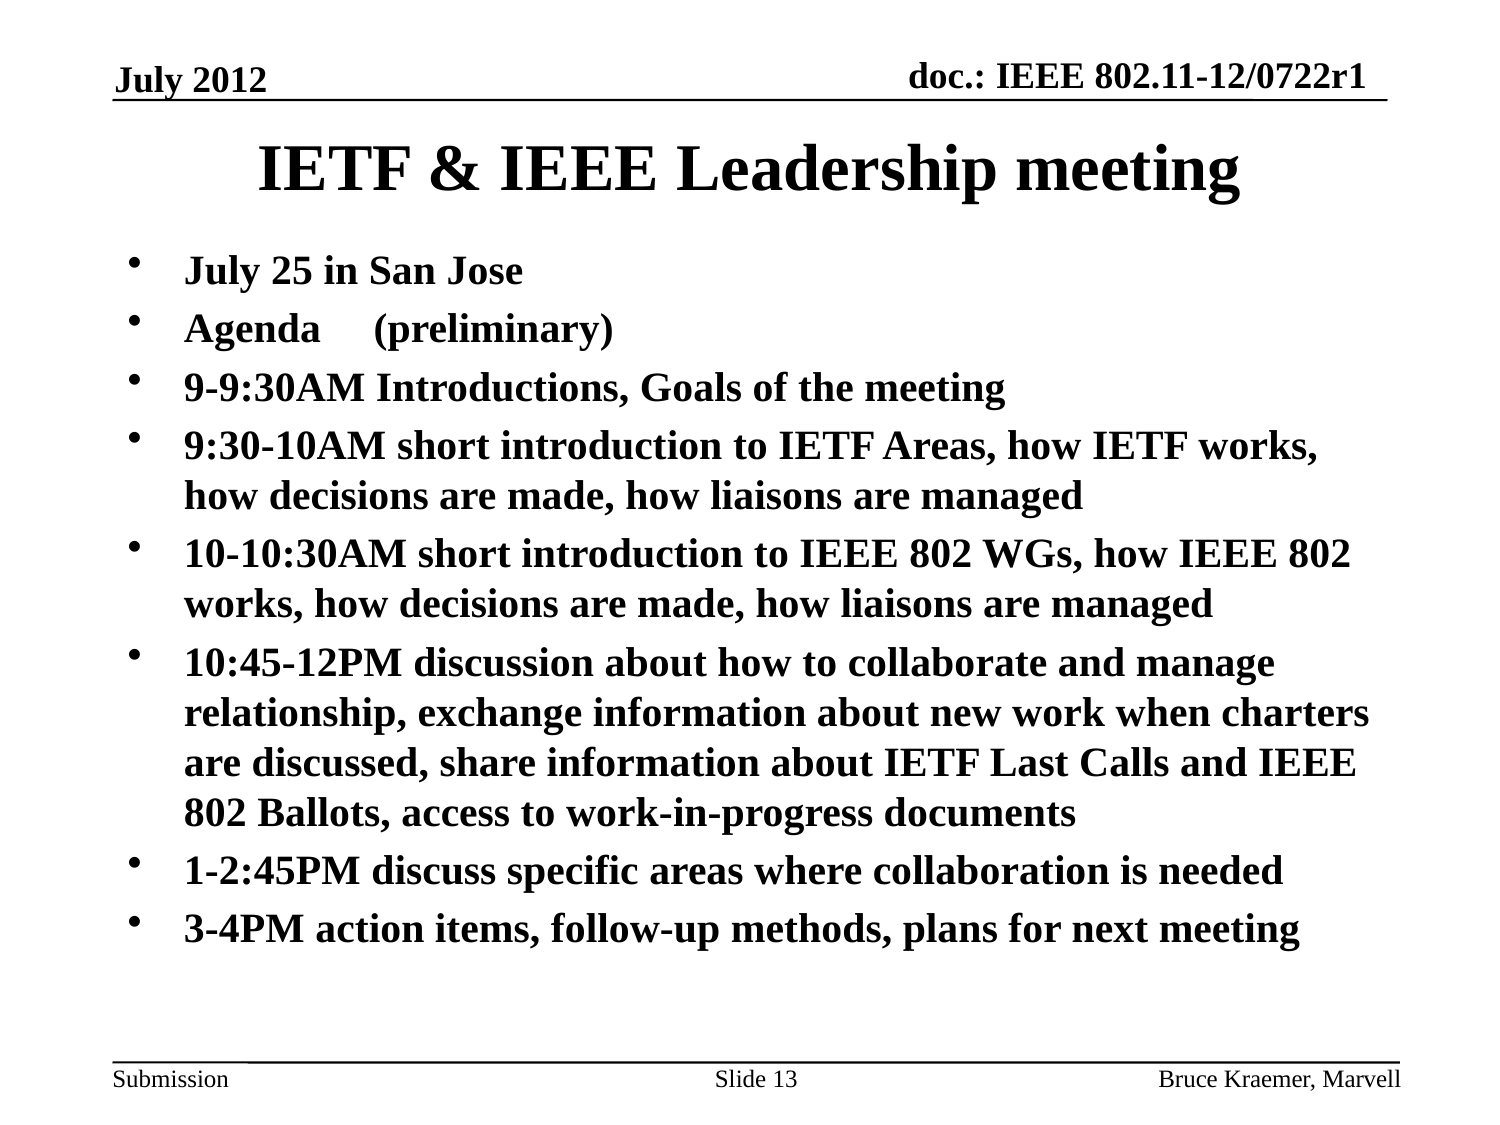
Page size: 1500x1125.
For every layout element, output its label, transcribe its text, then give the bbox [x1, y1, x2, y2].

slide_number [114, 54, 269, 100]
footer Bruce Kraemer, Marvell [1079, 1062, 1402, 1093]
list July 25 in San Jose Agenda (preliminary) 9-9:30AM Introductions, Goals of the meeting 9:30-10AM short introduction to IETF Areas, how IETF works, how decisions are made, how liaisons are managed 10-10:30AM short introduction to IEEE 802 WGs, how IEEE 802 works, how decisions are made, how liaisons are managed 10:45-12PM discussion about how to collaborate and manage relationship, exchange information about new work when charters are discussed, share information about IETF Last Calls and IEEE 802 Ballots, access to work-in-progress documents 1-2:45PM discuss specific areas where collaboration is needed 3-4PM action items, follow-up methods, plans for next meeting [112, 235, 1388, 1000]
slide_number Slide 13 [712, 1062, 800, 1093]
title IETF & IEEE Leadership meeting [112, 112, 1388, 215]
